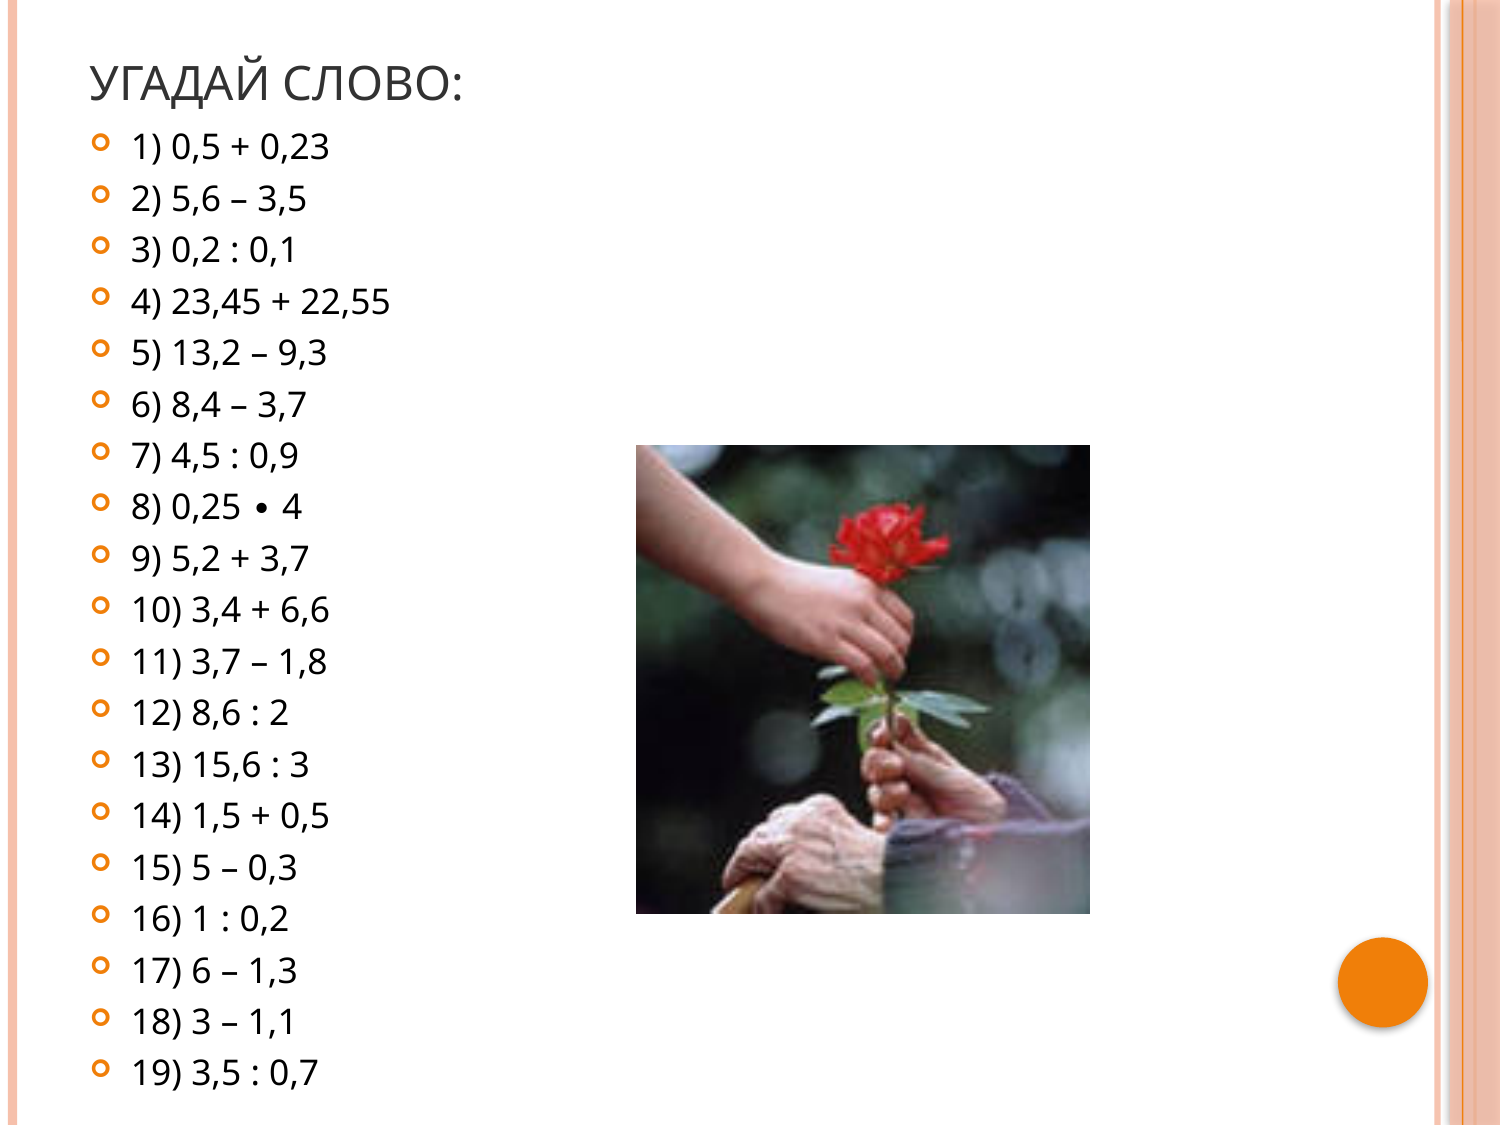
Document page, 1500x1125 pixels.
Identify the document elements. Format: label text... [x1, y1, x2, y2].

picture [636, 444, 1091, 915]
title Угадай слово: [75, 45, 1300, 117]
list 1) 0,5 + 0,23 2) 5,6 – 3,5 3) 0,2 : 0,1 4) 23,45 + 22,55 5) 13,2 – 9,3 6) 8,4 – 3,7 7) 4,5 : 0,9 8) 0,25 ∙ 4 9) 5,2 + 3,7 10) 3,4 + 6,6 11) 3,7 – 1,8 12) 8,6 : 2 13) 15,6 : 3 14) 1,5 + 0,5 15) 5 – 0,3 16) 1 : 0,2 17) 6 – 1,3 18) 3 – 1,1 19) 3,5 : 0,7 [75, 117, 1300, 1102]
